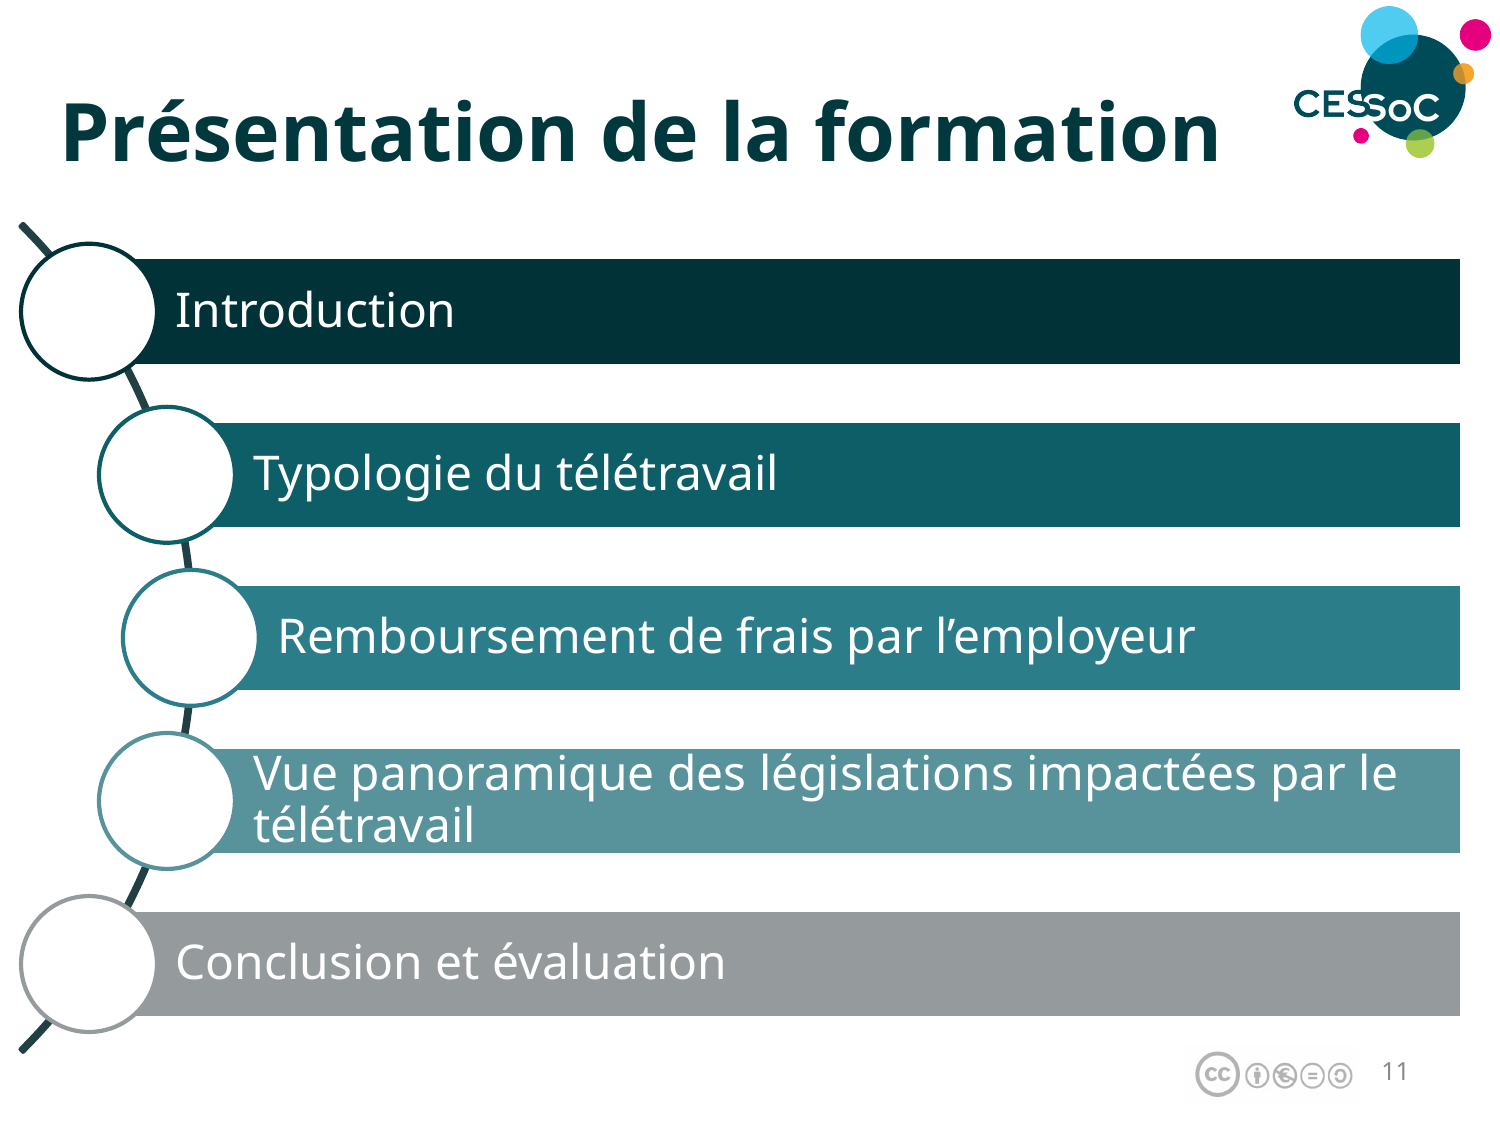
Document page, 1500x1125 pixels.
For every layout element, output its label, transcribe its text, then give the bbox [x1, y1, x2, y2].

slide_number 10 [1074, 1081, 1425, 1103]
title Présentation de la formation [33, 35, 1250, 201]
picture [1294, 6, 1495, 158]
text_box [6, 202, 1475, 1073]
